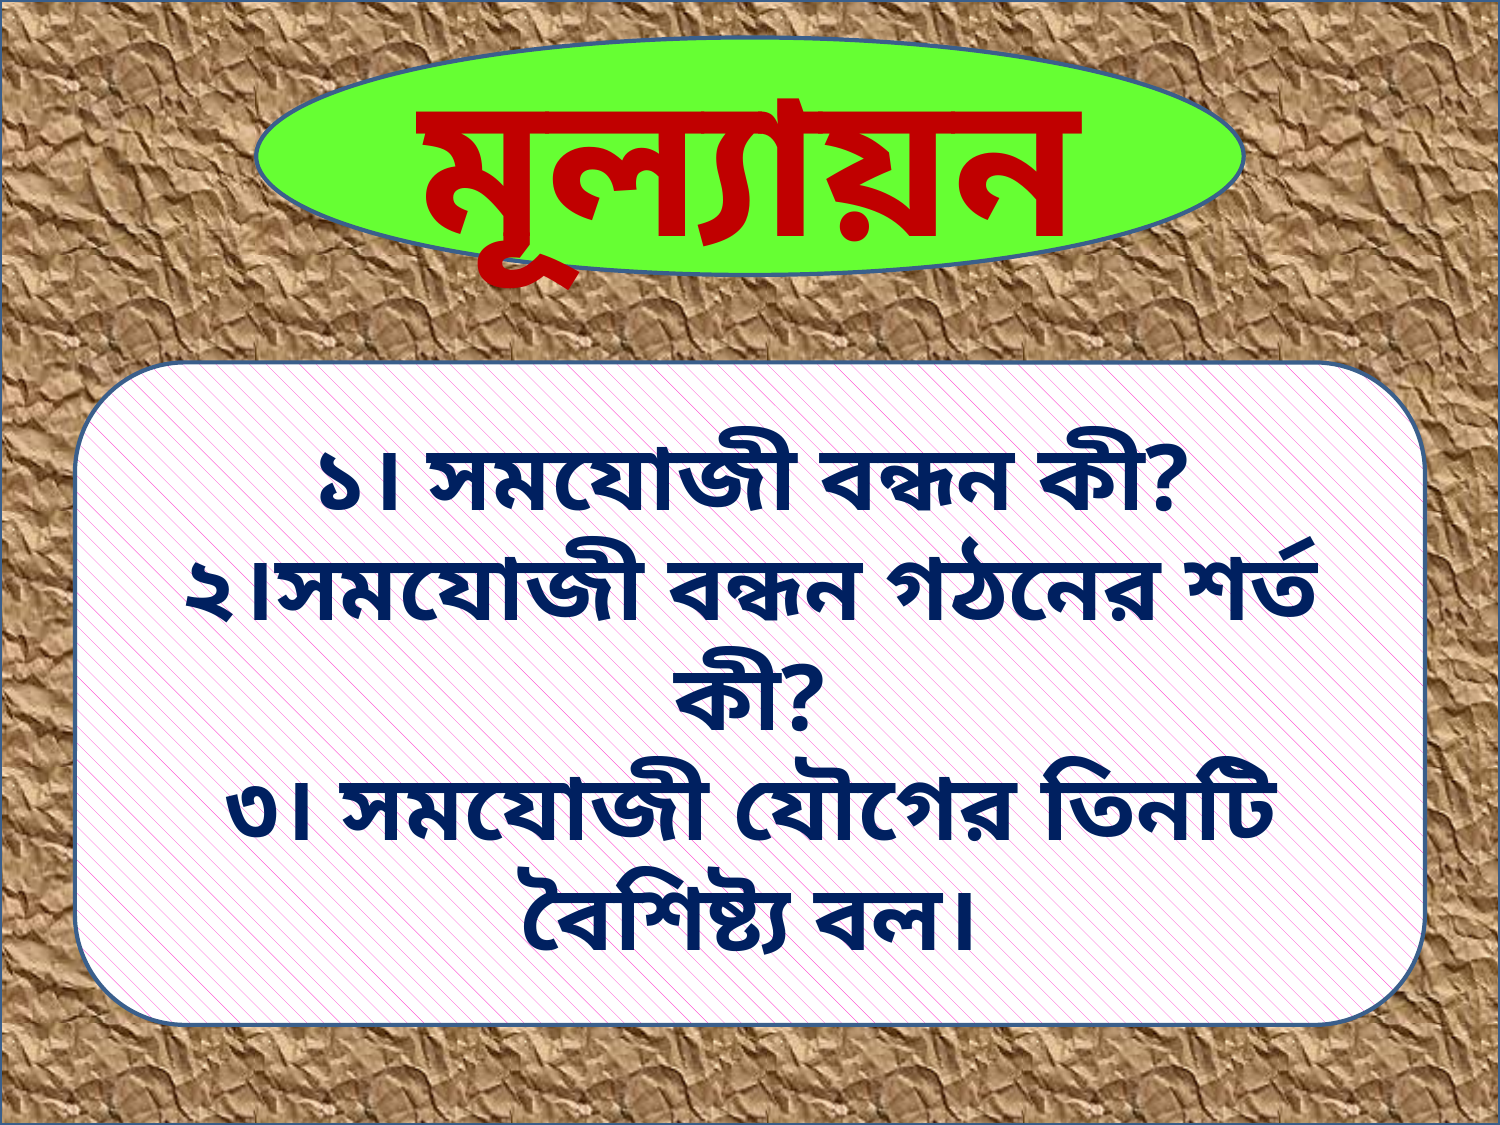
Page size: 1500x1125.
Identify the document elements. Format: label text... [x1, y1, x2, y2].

text_box মূল্যায়ন [254, 35, 1246, 278]
text_box [0, 0, 1500, 1125]
text_box ১। সমযোজী বন্ধন কী? ২।সমযোজী বন্ধন গঠনের শর্ত কী? ৩। সমযোজী যৌগের তিনটি বৈশিষ্ট্য বল। [72, 360, 1428, 1027]
